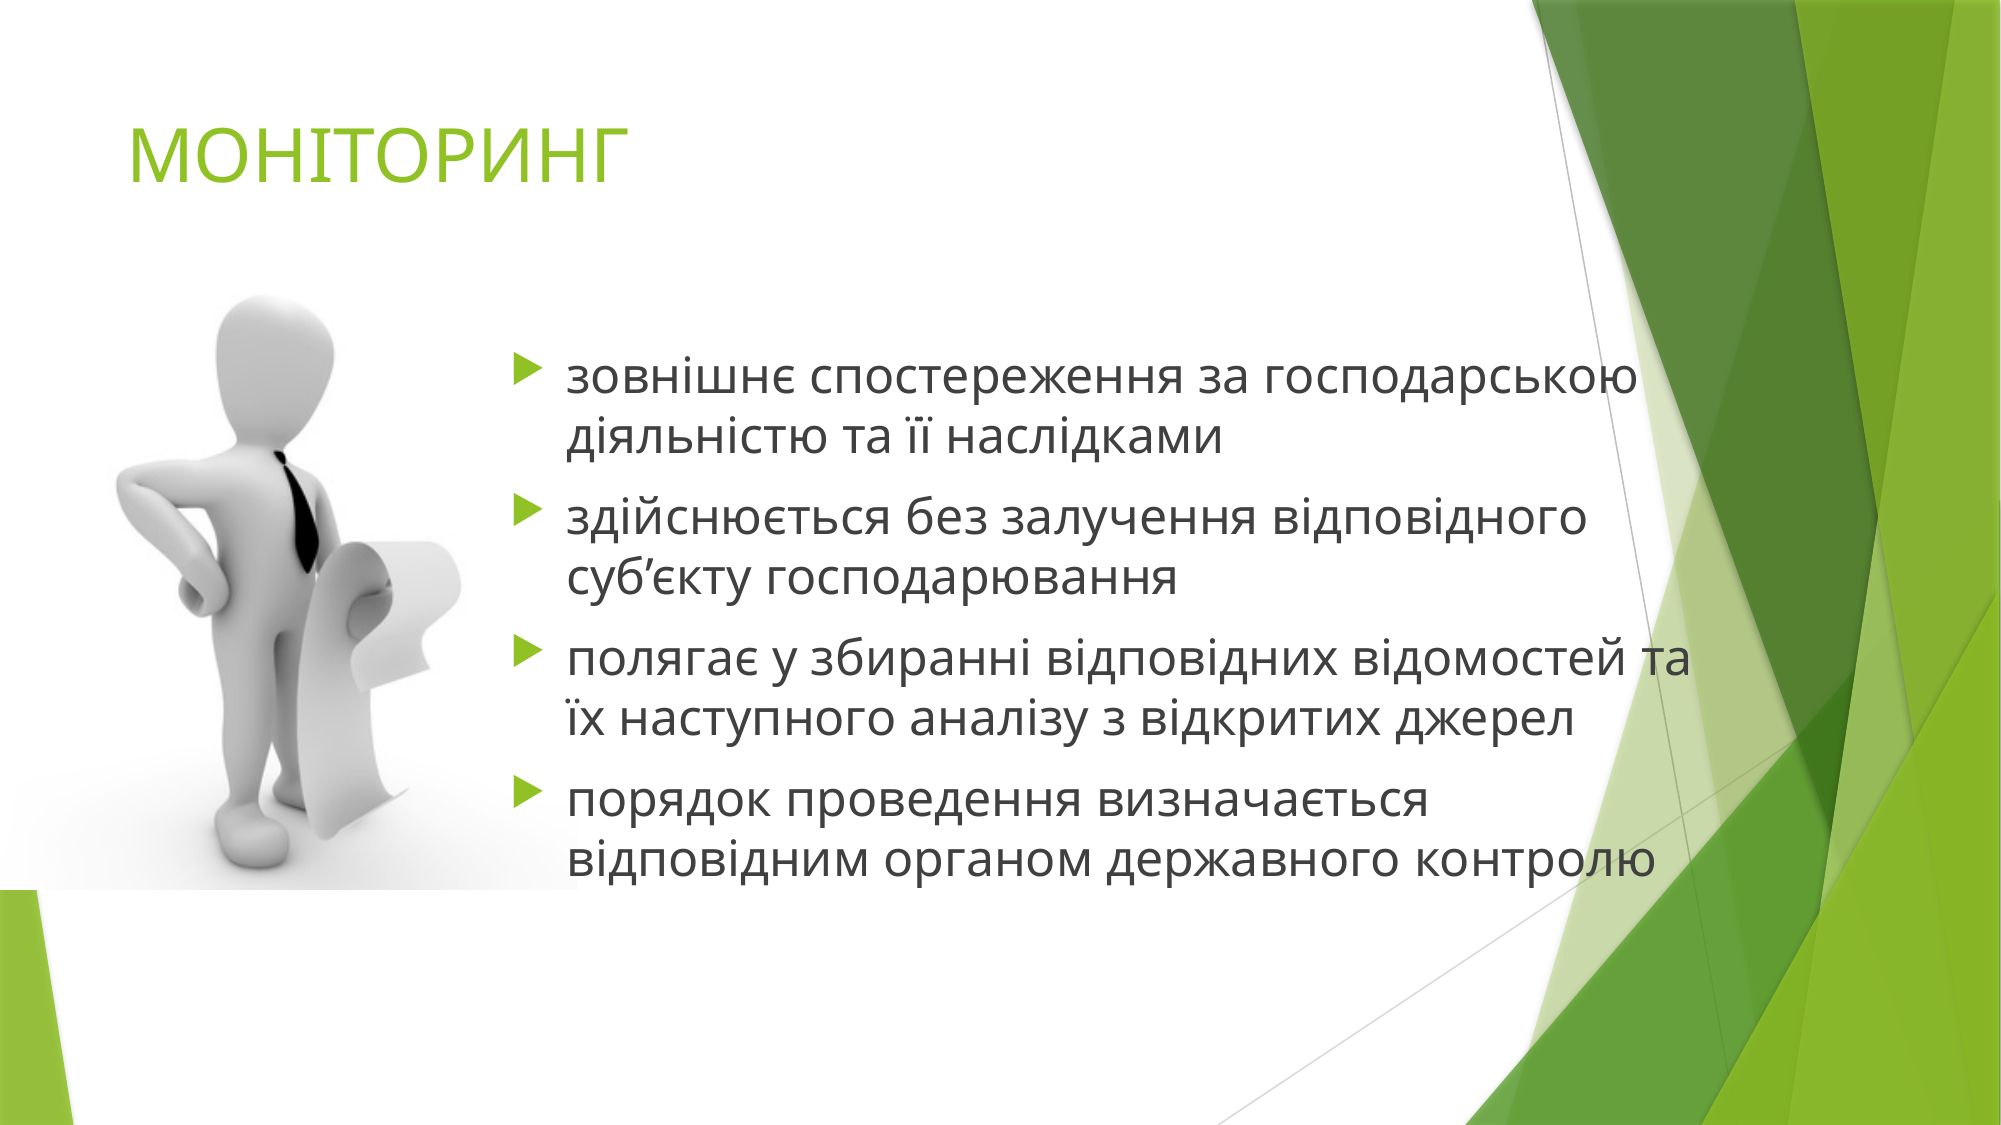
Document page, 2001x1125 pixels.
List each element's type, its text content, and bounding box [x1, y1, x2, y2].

title МОНІТОРИНГ [111, 99, 1522, 224]
list зовнішнє спостереження за господарською діяльністю та її наслідками здійснюється без залучення відповідного суб’єкту господарювання полягає у збиранні відповідних відомостей та їх наступного аналізу з відкритих джерел порядок проведення визначається відповідним органом державного контролю [495, 336, 1758, 1125]
picture [0, 279, 578, 891]
